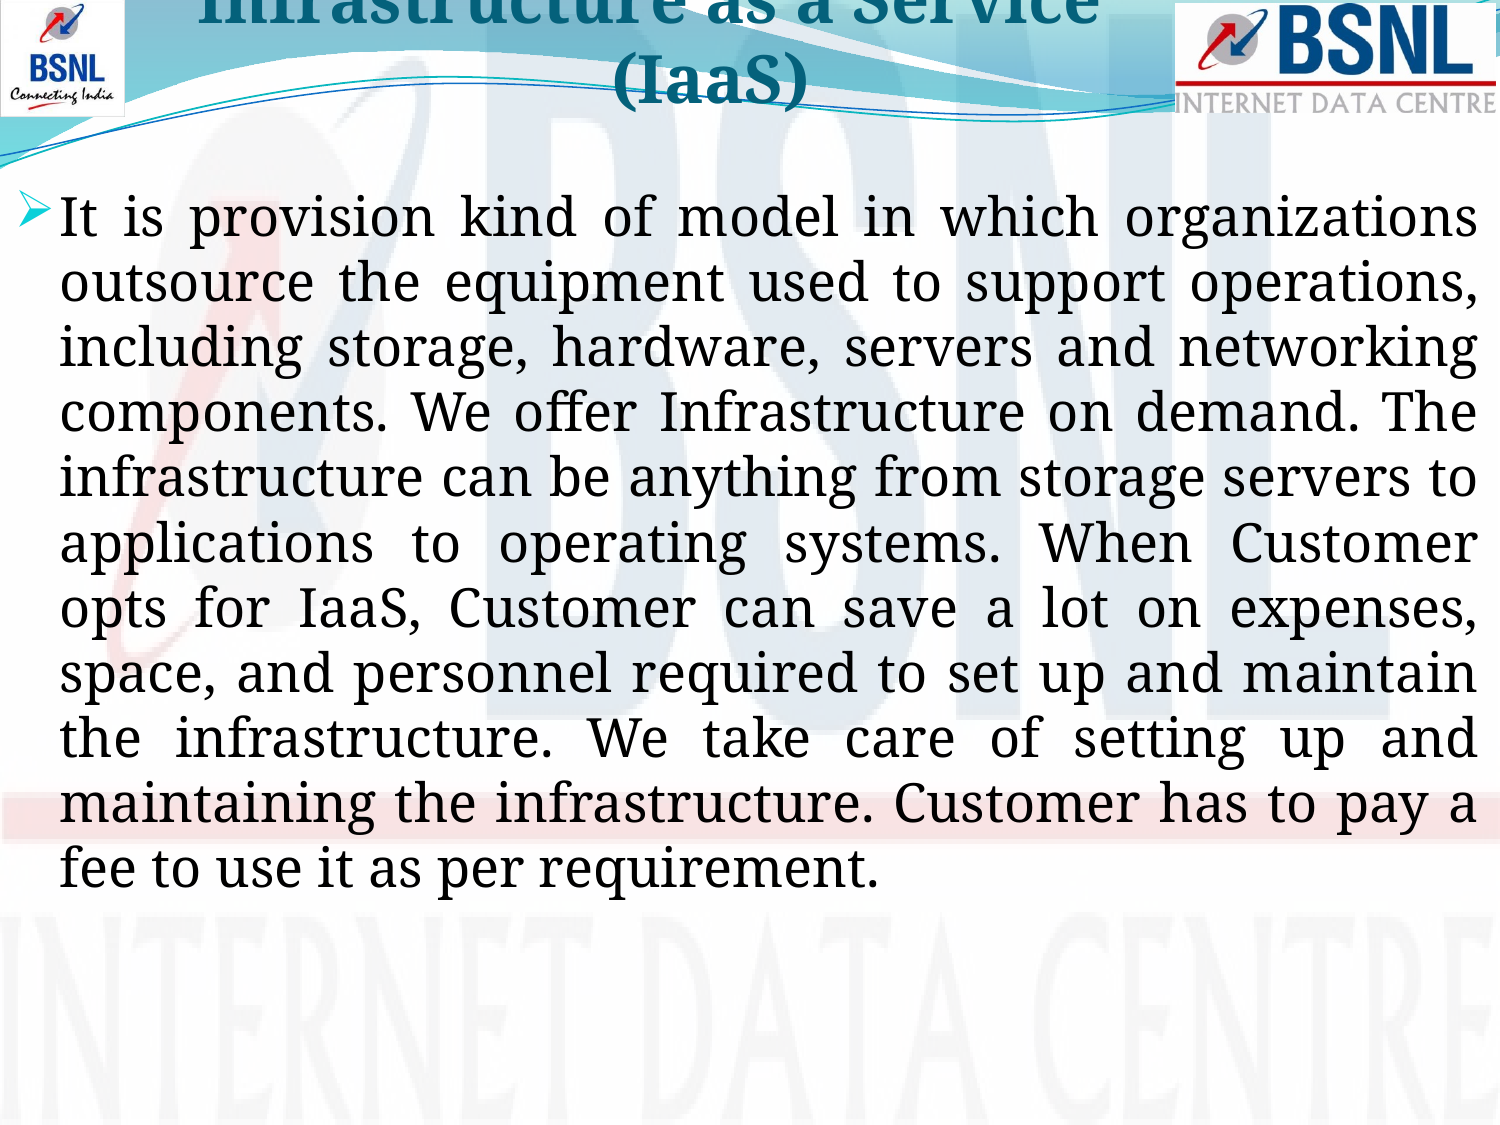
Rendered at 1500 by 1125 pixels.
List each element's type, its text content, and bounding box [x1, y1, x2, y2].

title Infrastructure as a Service (IaaS) [129, 3, 1174, 117]
picture [0, 0, 126, 118]
list It is provision kind of model in which organizations outsource the equipment used to support operations, including storage, hardware, servers and networking components. We offer Infrastructure on demand. The infrastructure can be anything from storage servers to applications to operating systems. When Customer opts for IaaS, Customer can save a lot on expenses, space, and personnel required to set up and maintain the infrastructure. We take care of setting up and maintaining the infrastructure. Customer has to pay a fee to use it as per requirement. [0, 174, 1495, 1125]
picture [1174, 3, 1496, 113]
